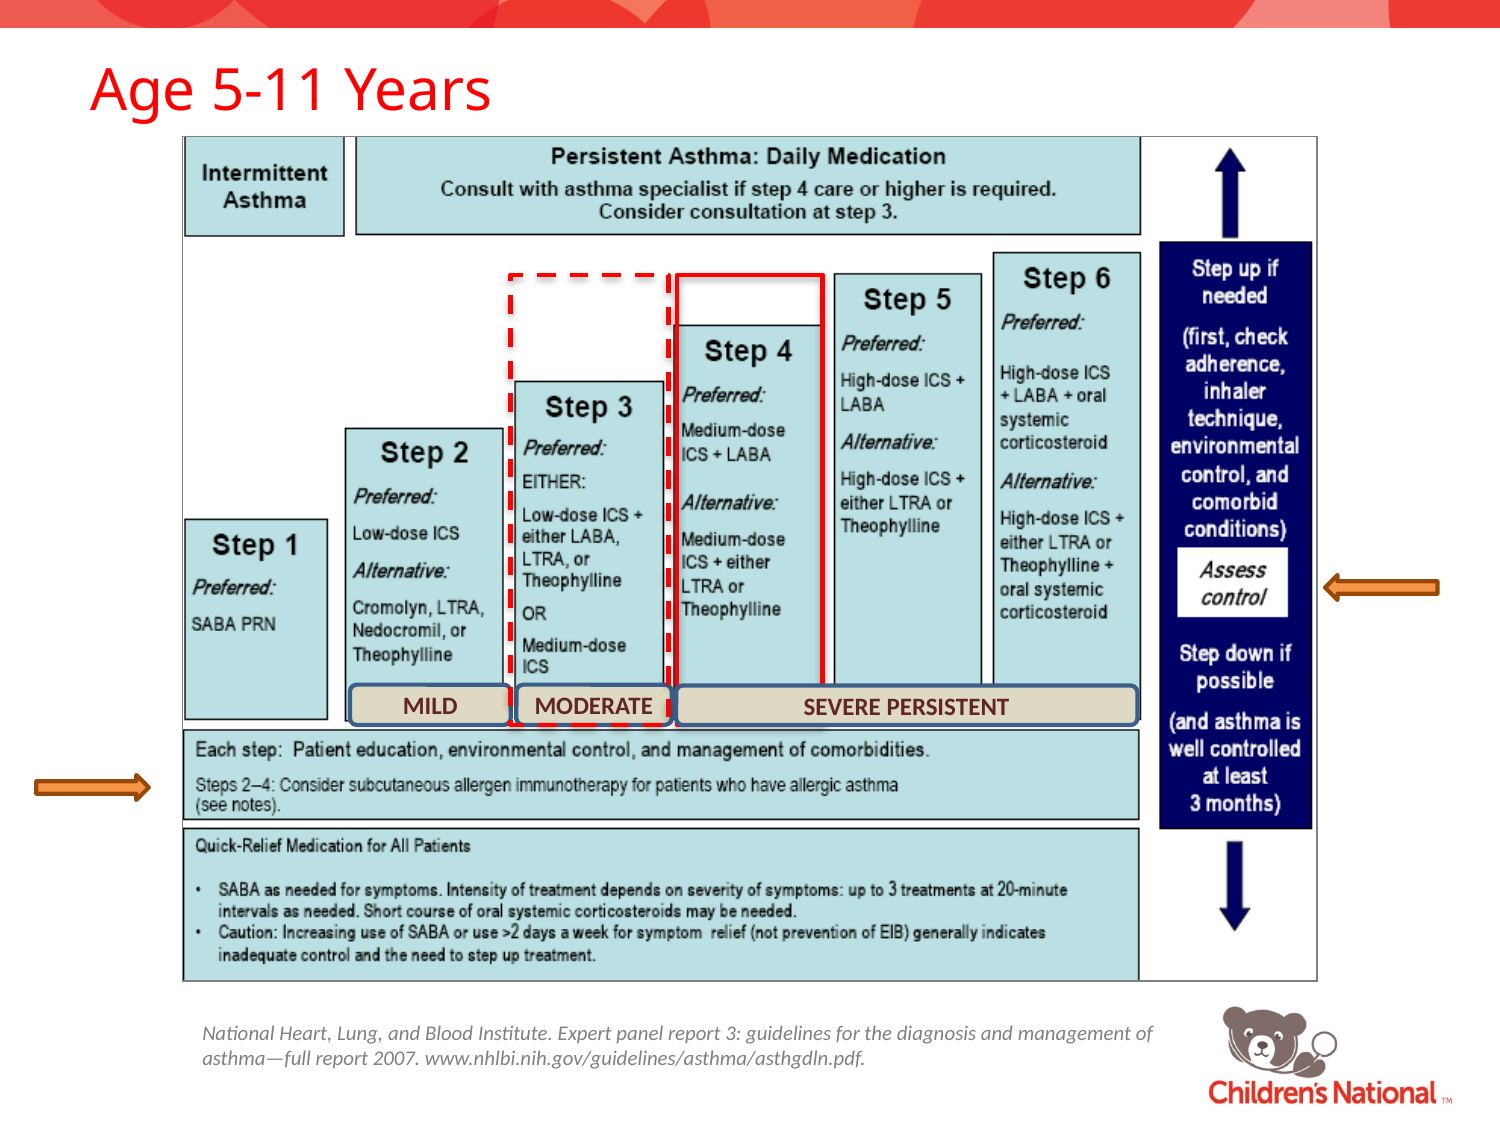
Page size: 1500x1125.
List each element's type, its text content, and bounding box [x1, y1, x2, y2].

title Age 5-11 Years [75, 45, 1425, 175]
picture [1164, 981, 1500, 1125]
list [182, 137, 1317, 981]
picture [0, 0, 1500, 28]
text_box [34, 773, 151, 802]
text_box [349, 274, 1138, 726]
text_box National Heart, Lung, and Blood Institute. Expert panel report 3: guidelines for the diagnosis and management of asthma—full report 2007. www.nhlbi.nih.gov/guidelines/asthma/asthgdln.pdf. [187, 1012, 1213, 1078]
text_box [1322, 573, 1440, 602]
